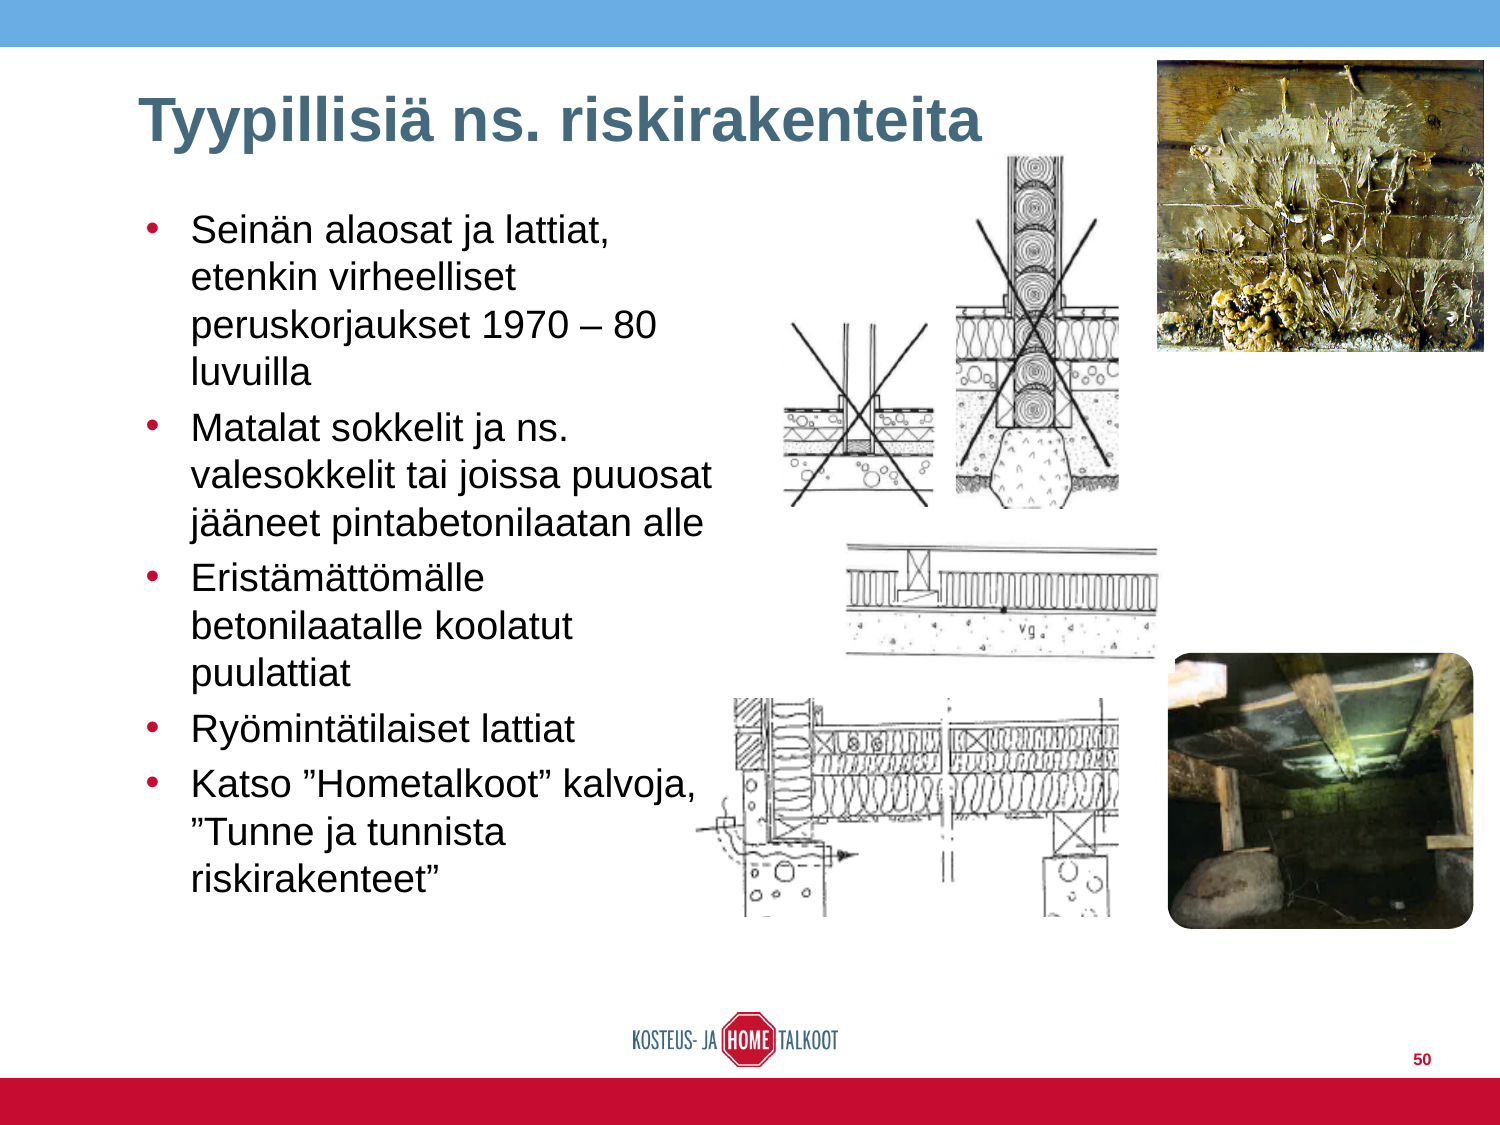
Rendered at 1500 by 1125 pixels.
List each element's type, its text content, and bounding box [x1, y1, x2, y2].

picture [835, 538, 1474, 930]
title Tyypillisiä ns. riskirakenteita [123, 0, 1352, 162]
list Seinän alaosat ja lattiat, etenkin virheelliset peruskorjaukset 1970 – 80 luvuilla Matalat sokkelit ja ns. valesokkelit tai joissa puuosat jääneet pintabetonilaatan alle Eristämättömälle betonilaatalle koolatut puulattiat Ryömintätilaiset lattiat Katso ”Hometalkoot” kalvoja, ”Tunne ja tunnista riskirakenteet” [130, 196, 733, 917]
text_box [1157, 60, 1488, 357]
picture [782, 310, 936, 508]
slide_number 50 [1364, 1016, 1447, 1077]
picture [633, 1012, 838, 1067]
picture [955, 152, 1119, 509]
picture [695, 697, 1119, 917]
